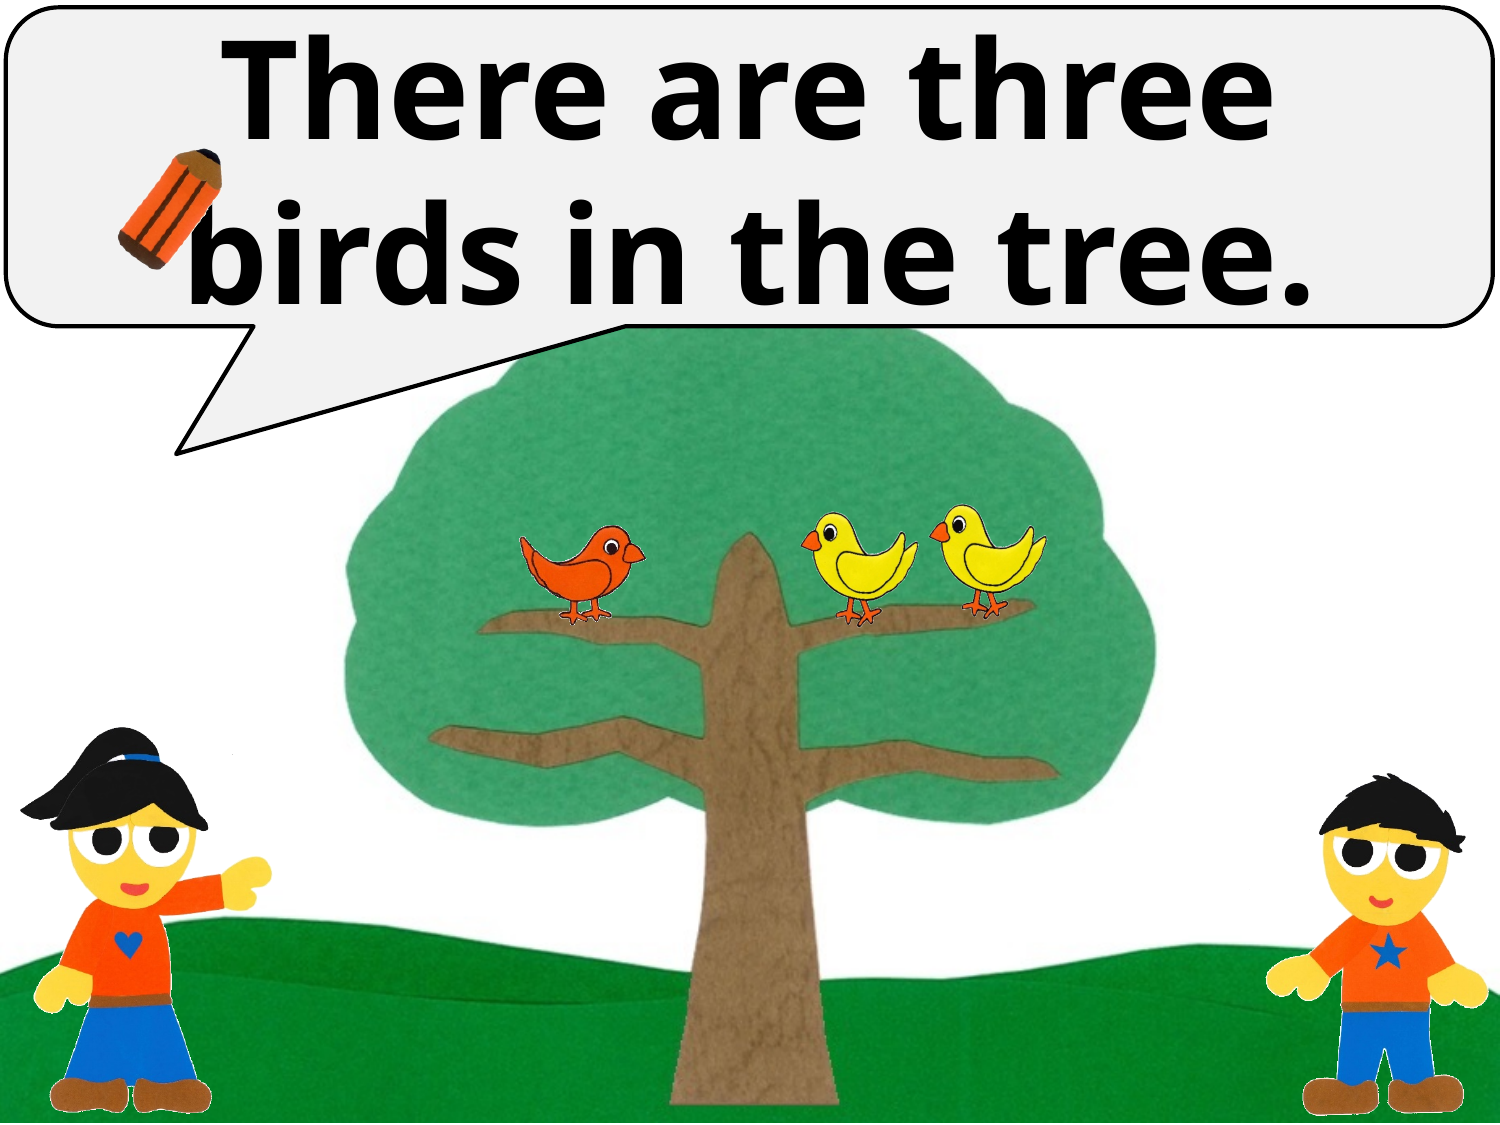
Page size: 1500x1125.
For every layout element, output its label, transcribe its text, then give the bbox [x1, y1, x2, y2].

picture [0, 125, 1500, 1125]
text_box There are three birds in the tree. [3, 5, 1495, 265]
